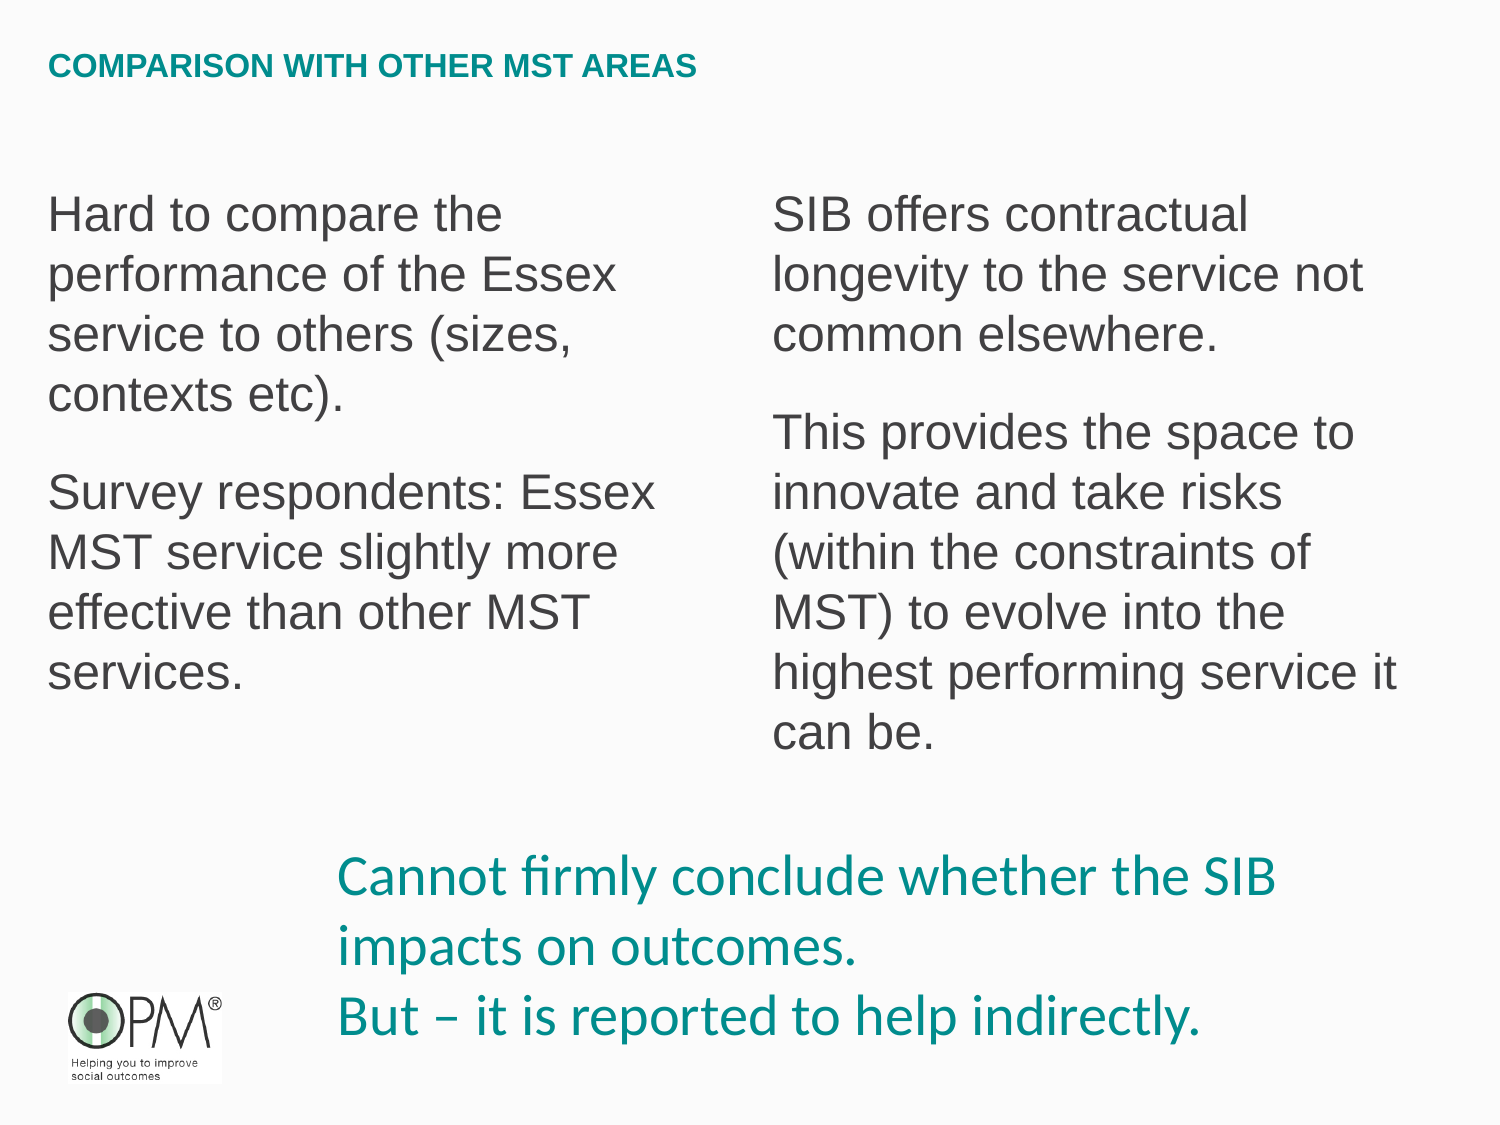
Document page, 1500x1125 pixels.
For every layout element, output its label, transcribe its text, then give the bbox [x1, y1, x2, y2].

list SIB offers contractual longevity to the service not common elsewhere. This provides the space to innovate and take risks (within the constraints of MST) to evolve into the highest performing service it can be. [757, 181, 1447, 970]
list Hard to compare the performance of the Essex service to others (sizes, contexts etc). Survey respondents: Essex MST service slightly more effective than other MST services. [32, 181, 722, 970]
text_box Cannot firmly conclude whether the SIB impacts on outcomes. But – it is reported to help indirectly. [323, 830, 1405, 1055]
picture [68, 992, 222, 1084]
title COMPARISON WITH OTHER MST AREAS [33, 31, 1397, 104]
